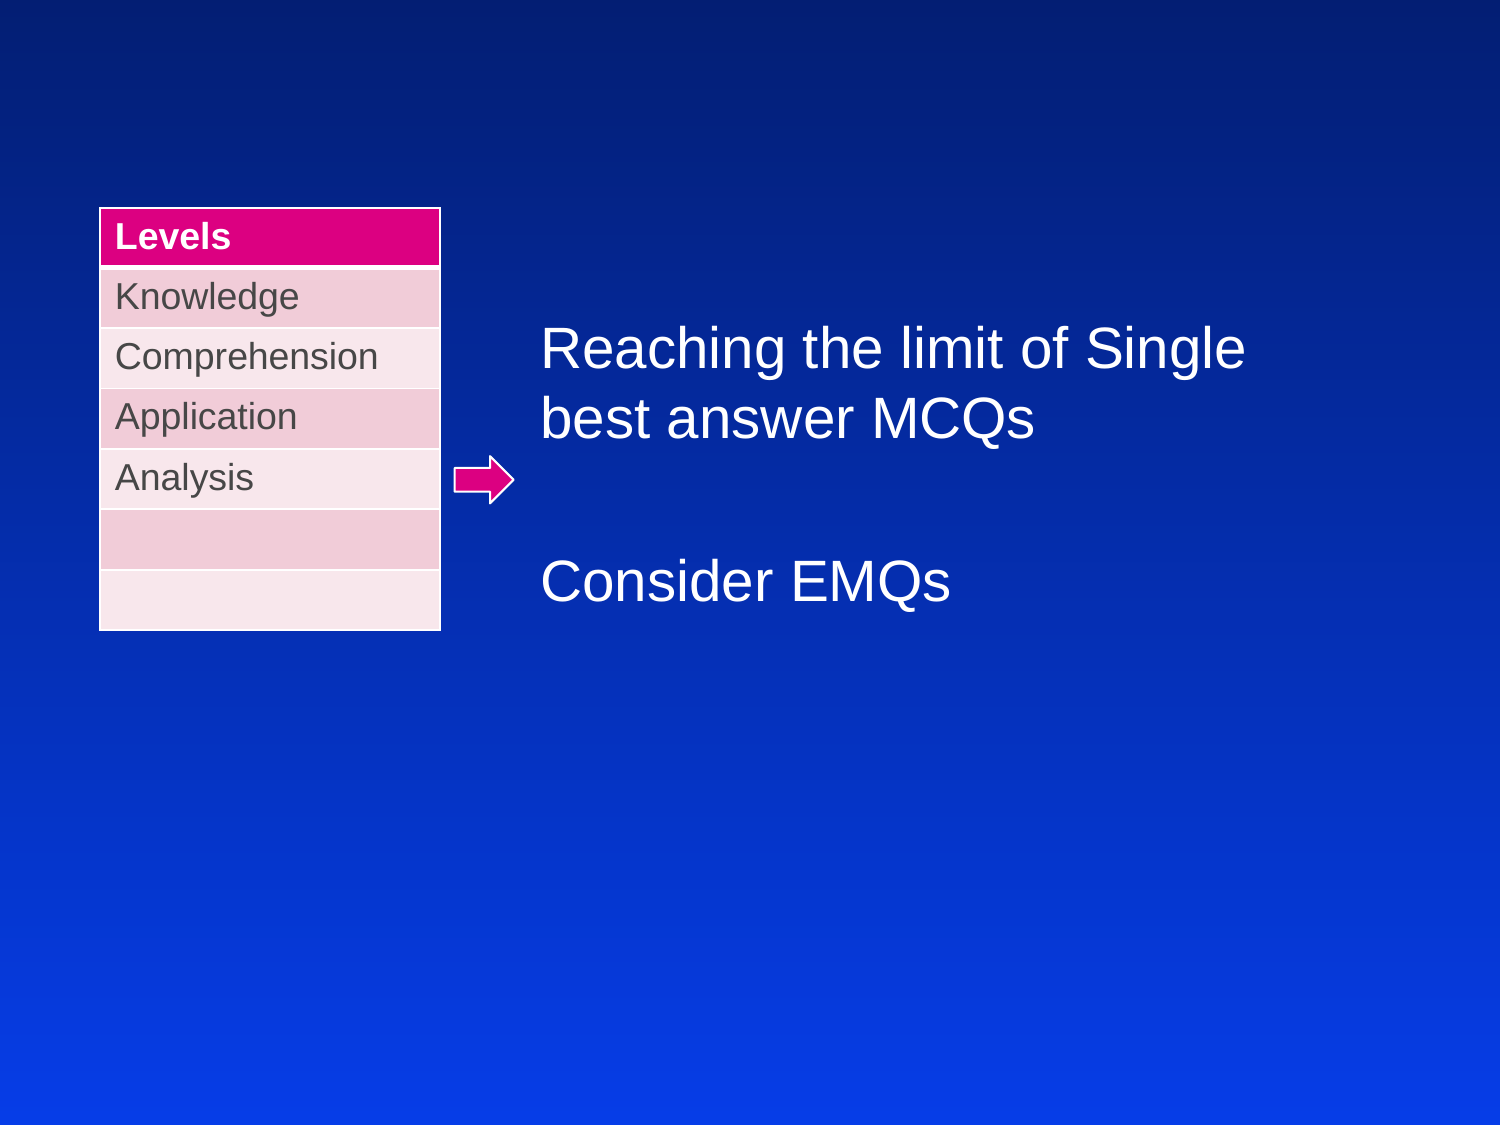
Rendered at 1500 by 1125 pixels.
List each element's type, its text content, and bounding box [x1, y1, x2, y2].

table_cell Knowledge [101, 270, 439, 327]
list Reaching the limit of Single best answer MCQs Consider EMQs [525, 302, 1388, 657]
table_header Levels [101, 209, 439, 265]
table_cell Comprehension [101, 329, 439, 388]
table_cell [101, 510, 439, 569]
text_box [454, 456, 514, 504]
table_cell Application [101, 389, 439, 448]
table_cell [101, 571, 439, 629]
table_cell Analysis [101, 450, 439, 508]
